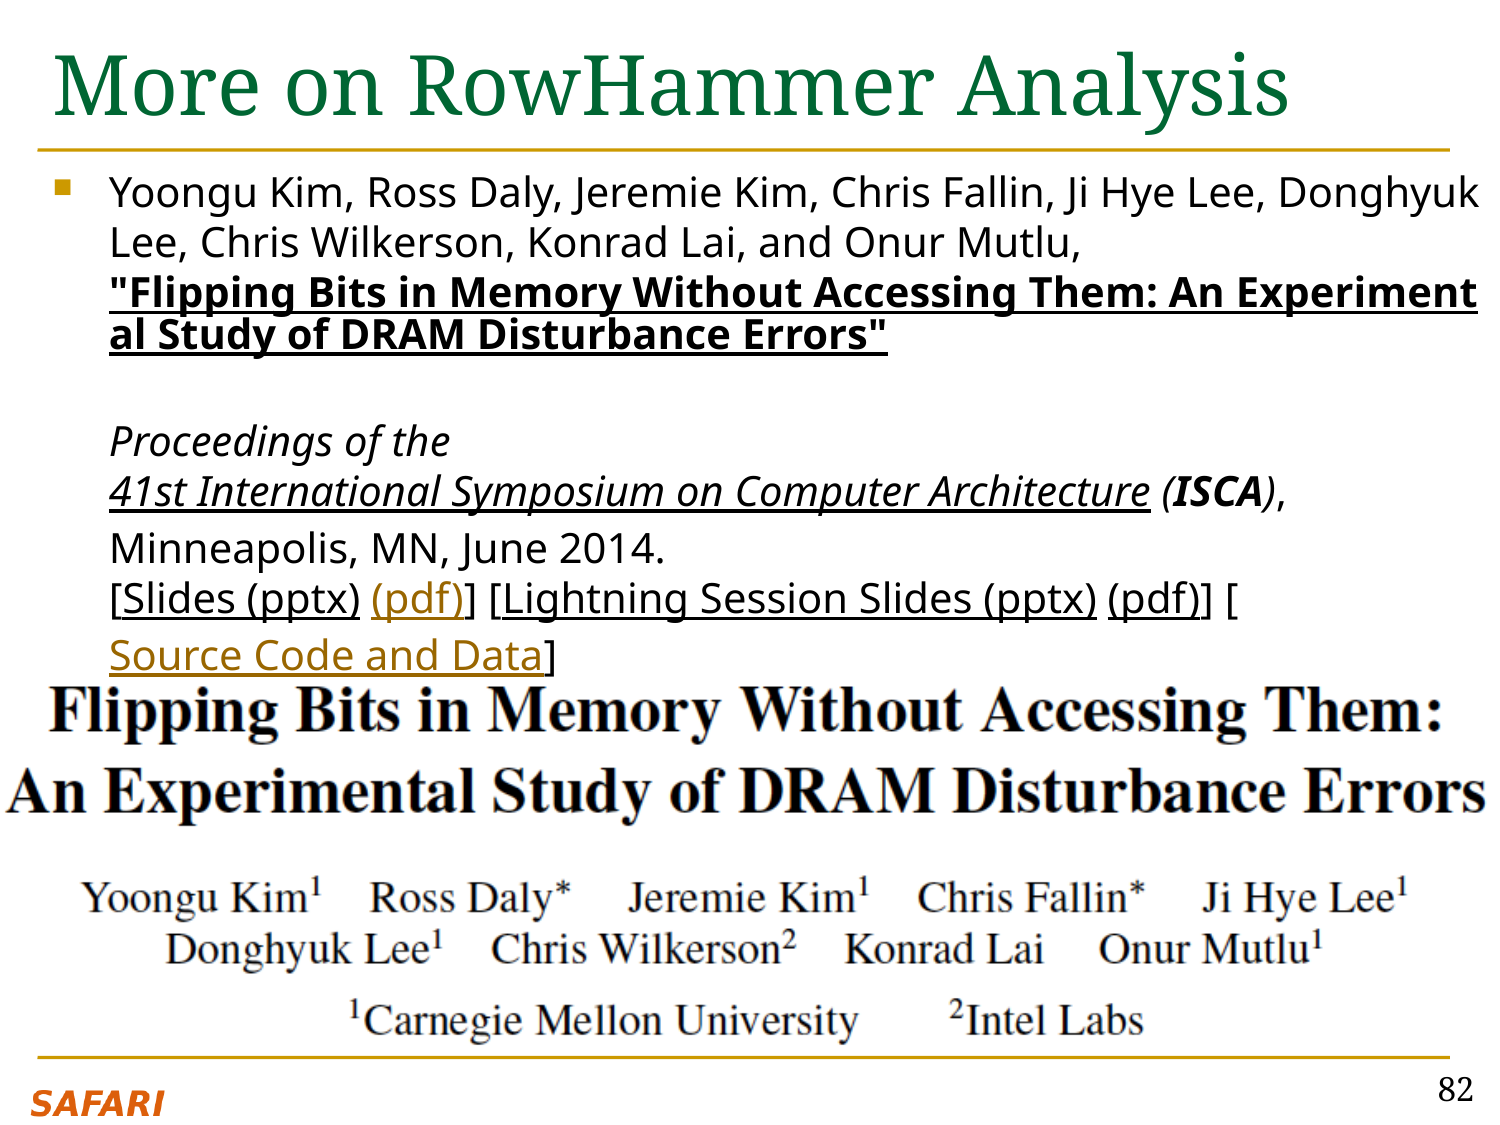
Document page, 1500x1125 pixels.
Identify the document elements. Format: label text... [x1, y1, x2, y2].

slide_number 82 [1139, 1063, 1490, 1121]
picture [0, 667, 1495, 1056]
picture [29, 1083, 169, 1124]
title More on RowHammer Analysis [37, 24, 1450, 90]
list Yoongu Kim, Ross Daly, Jeremie Kim, Chris Fallin, Ji Hye Lee, Donghyuk Lee, Chris Wilkerson, Konrad Lai, and Onur Mutlu, "Flipping Bits in Memory Without Accessing Them: An Experimental Study of DRAM Disturbance Errors" Proceedings of the 41st International Symposium on Computer Architecture (ISCA), Minneapolis, MN, June 2014. [Slides (pptx) (pdf)] [Lightning Session Slides (pptx) (pdf)] [Source Code and Data] [37, 90, 1500, 677]
